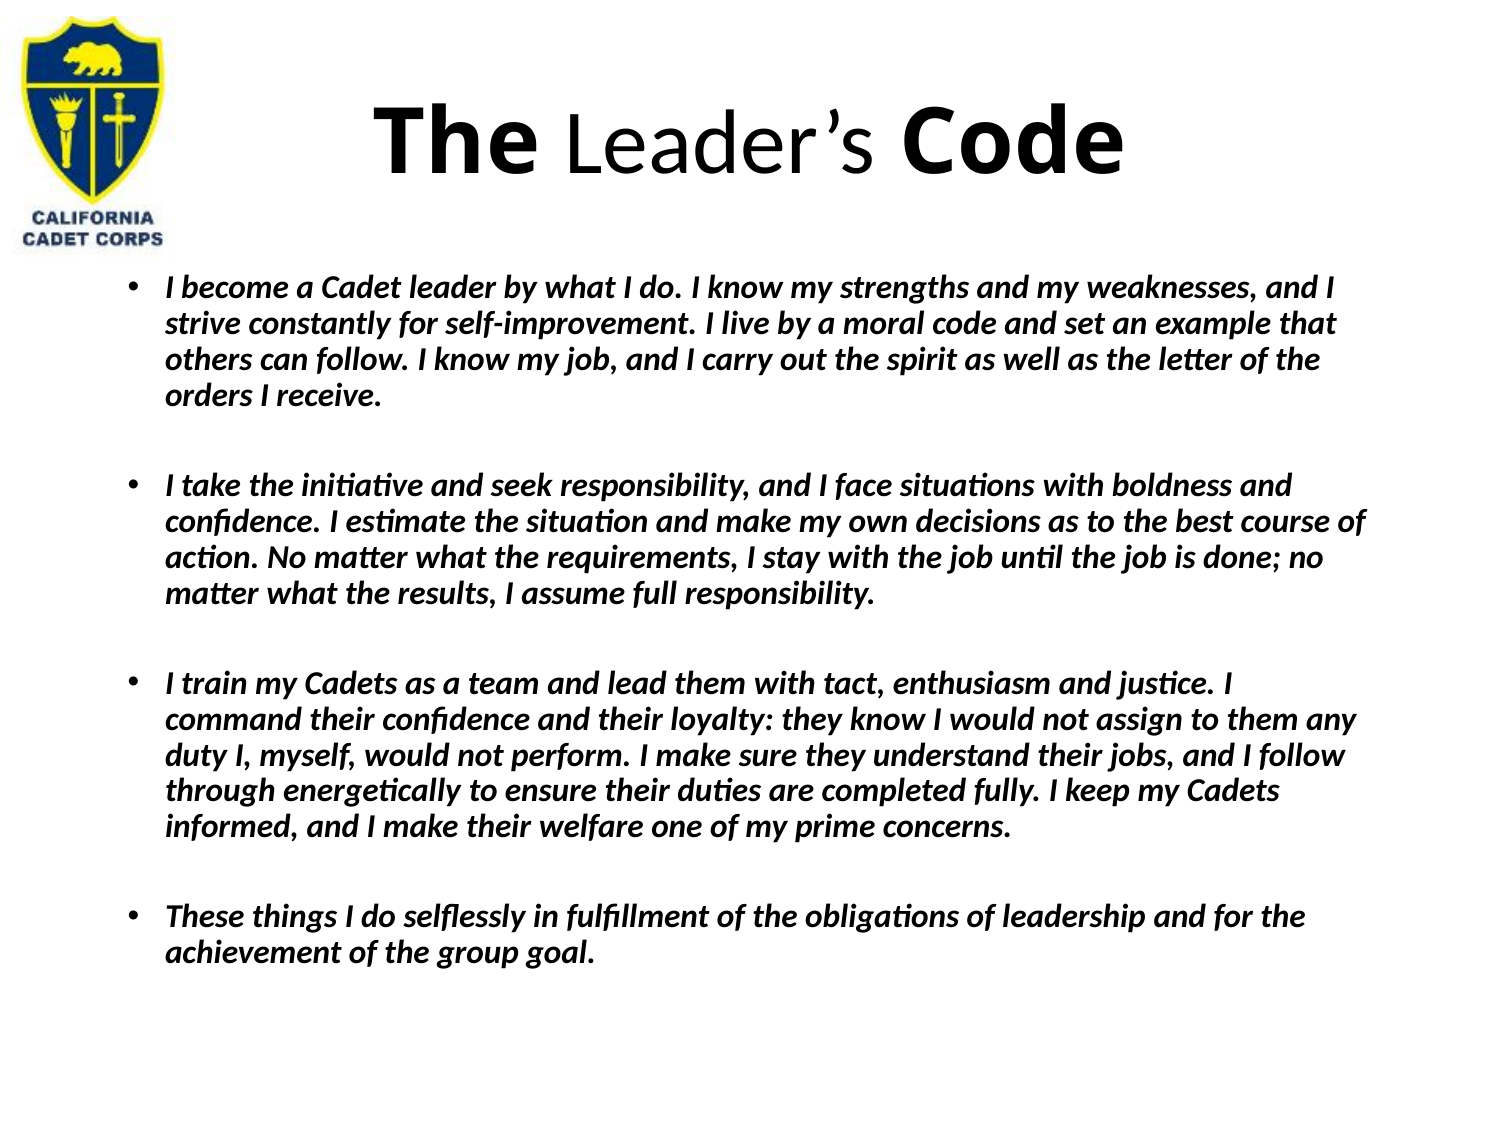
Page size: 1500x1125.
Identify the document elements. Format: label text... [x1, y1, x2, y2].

picture [0, 16, 186, 261]
title The Leader’s Code [112, 37, 1388, 250]
list I become a Cadet leader by what I do. I know my strengths and my weaknesses, and I strive constantly for self-improvement. I live by a moral code and set an example that others can follow. I know my job, and I carry out the spirit as well as the letter of the orders I receive. I take the initiative and seek responsibility, and I face situations with boldness and confidence. I estimate the situation and make my own decisions as to the best course of action. No matter what the requirements, I stay with the job until the job is done; no matter what the results, I assume full responsibility. I train my Cadets as a team and lead them with tact, enthusiasm and justice. I command their confidence and their loyalty: they know I would not assign to them any duty I, myself, would not perform. I make sure they understand their jobs, and I follow through energetically to ensure their duties are completed fully. I keep my Cadets informed, and I make their welfare one of my prime concerns. These things I do selflessly in fulfillment of the obligations of leadership and for the achievement of the group goal. [112, 262, 1388, 1050]
